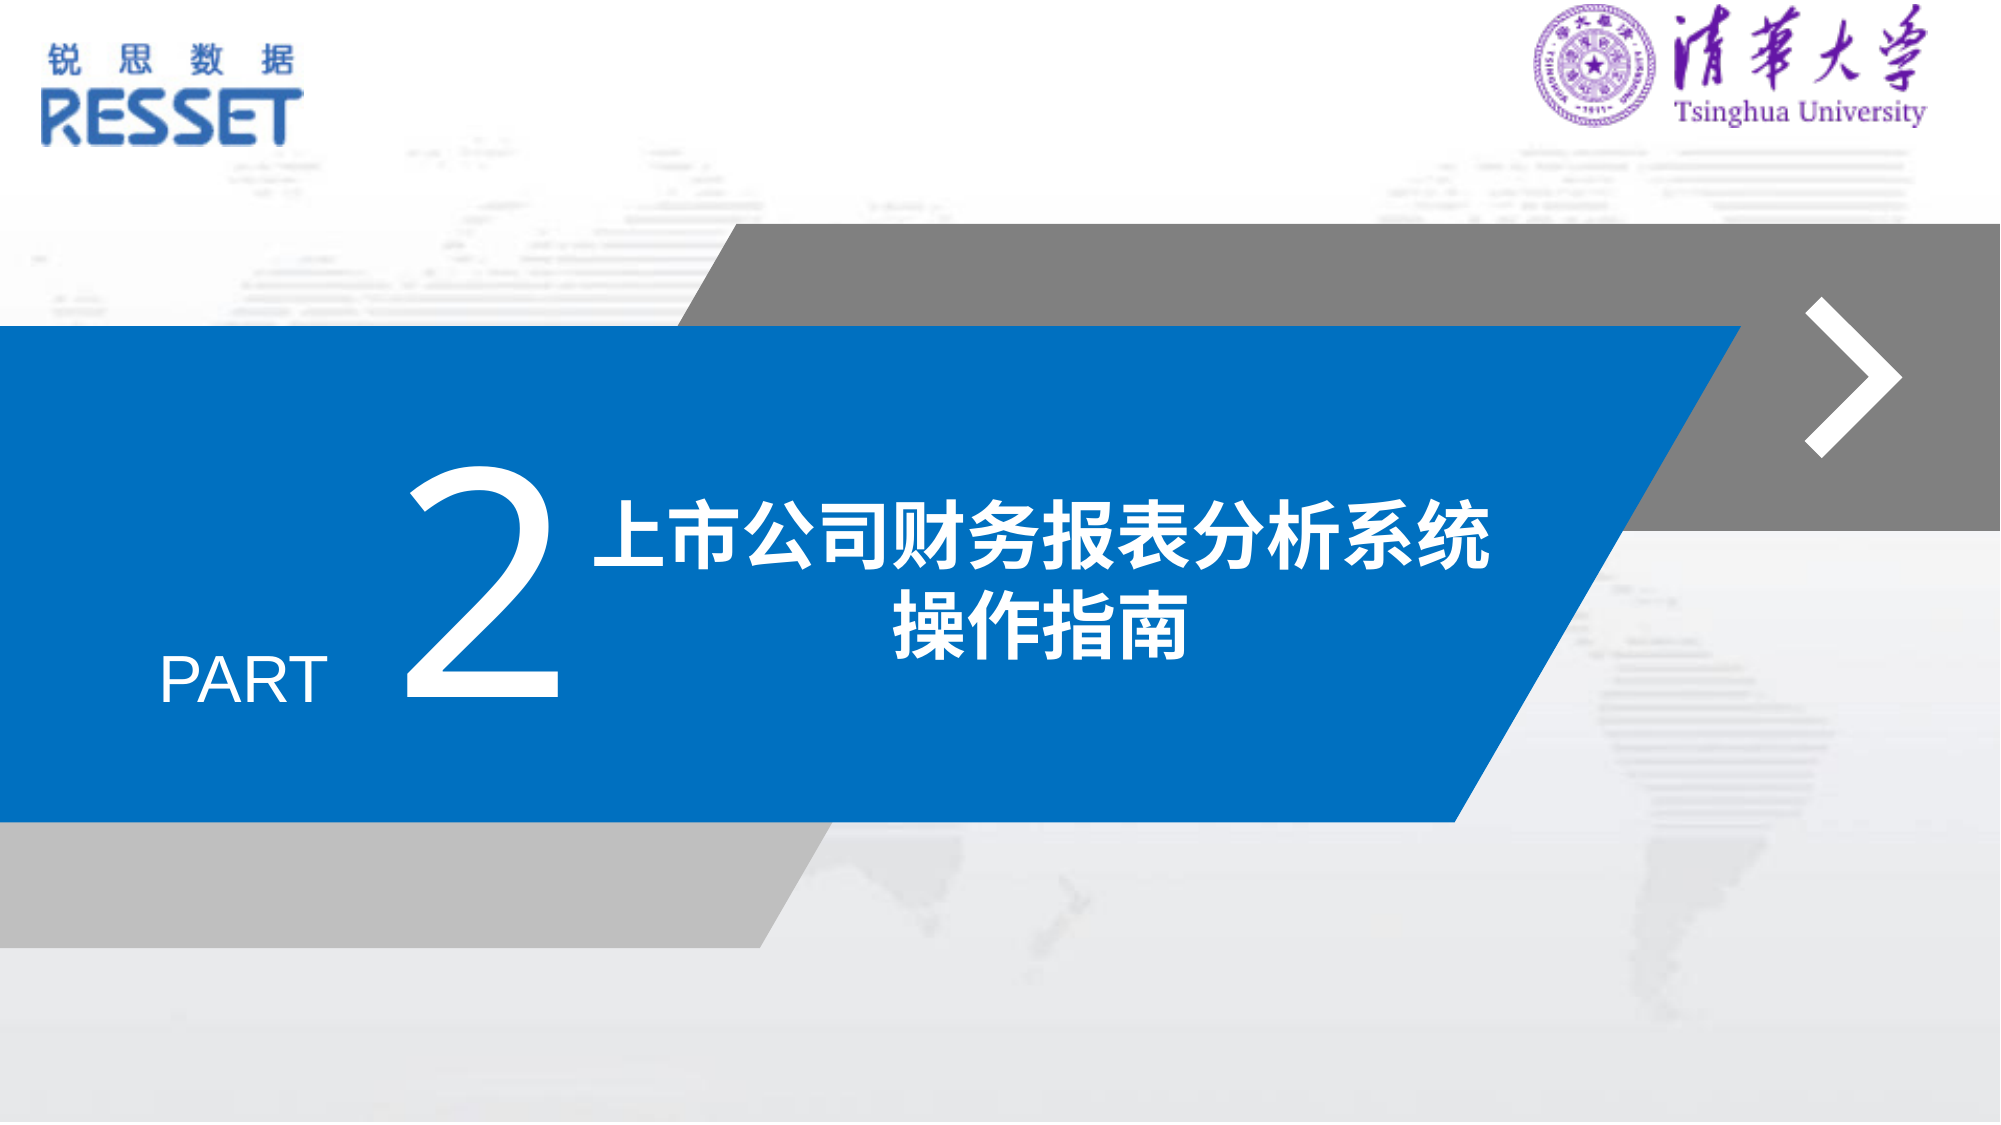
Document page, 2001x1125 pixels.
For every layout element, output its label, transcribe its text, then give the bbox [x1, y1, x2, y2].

text_box 上市公司财务报表分析系统操作指南 [564, 478, 1519, 679]
picture [0, 0, 2000, 324]
text_box 2 [300, 368, 667, 771]
text_box [0, 324, 1743, 825]
text_box [1802, 294, 1905, 461]
text_box [0, 825, 834, 951]
picture [0, 534, 2000, 1122]
text_box [676, 221, 2000, 534]
text_box PART [129, 625, 300, 726]
